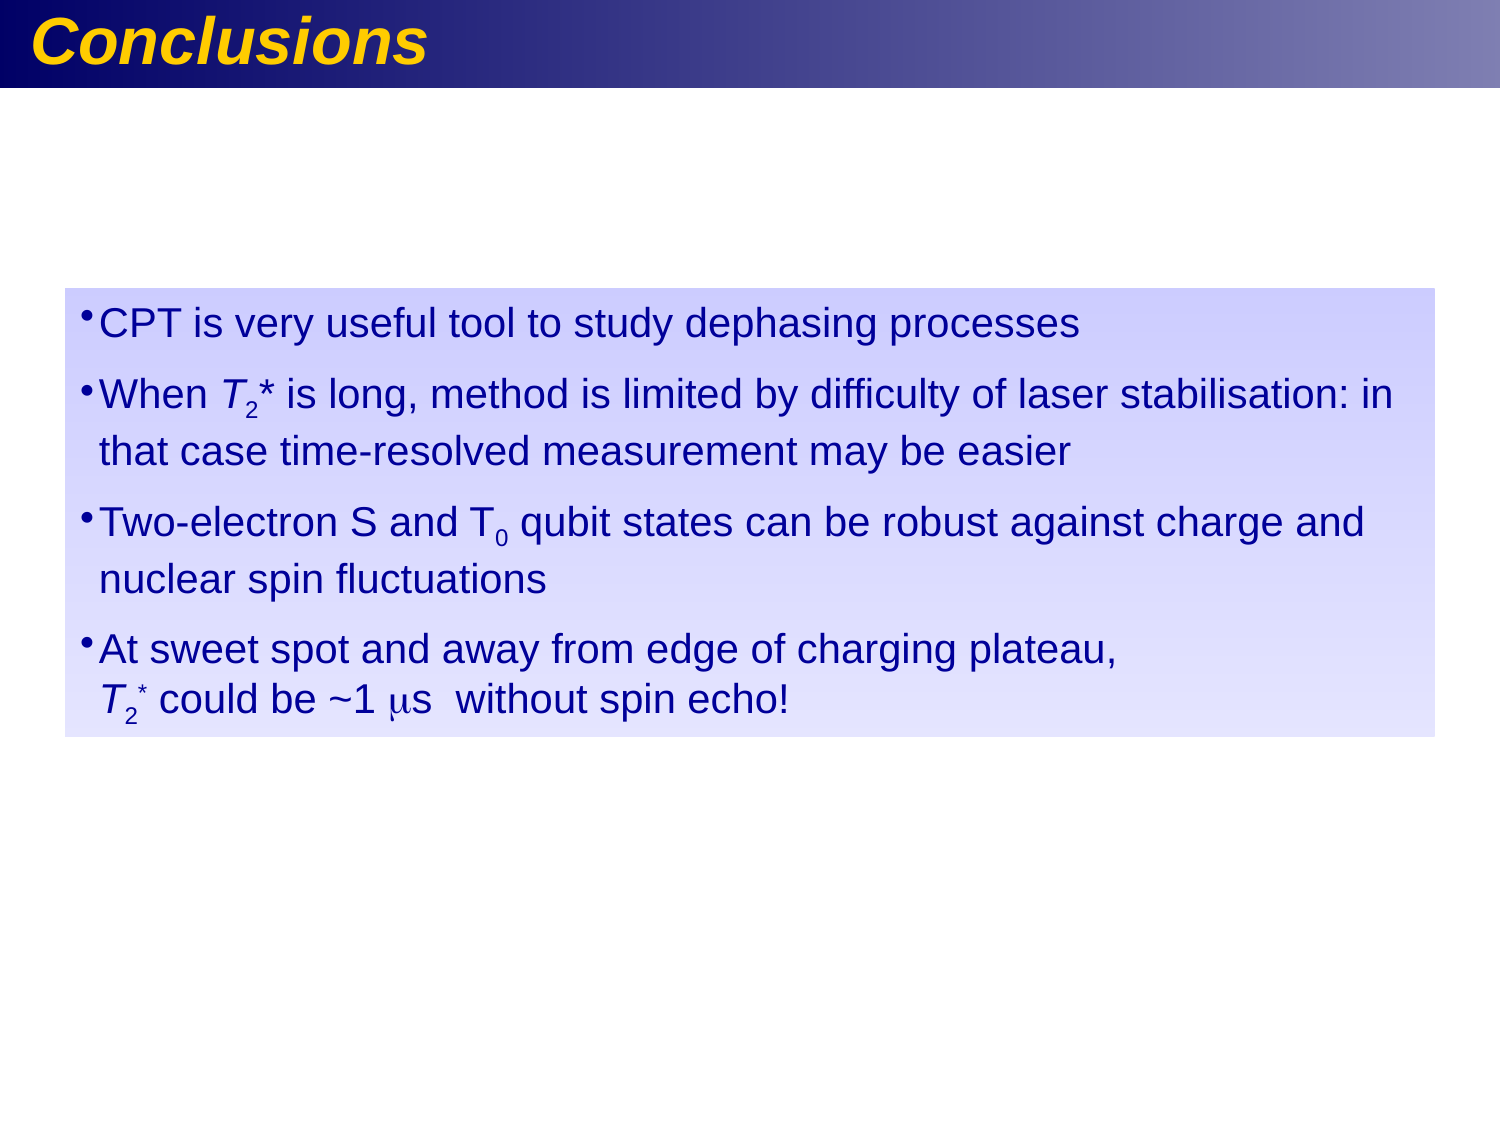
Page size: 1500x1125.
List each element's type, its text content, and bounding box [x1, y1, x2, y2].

text_box CPT is very useful tool to study dephasing processes When T2* is long, method is limited by difficulty of laser stabilisation: in that case time-resolved measurement may be easier Two-electron S and T0 qubit states can be robust against charge and nuclear spin fluctuations At sweet spot and away from edge of charging plateau, T2* could be ~1 ms without spin echo! [65, 288, 1435, 737]
title Conclusions [0, 0, 1500, 88]
